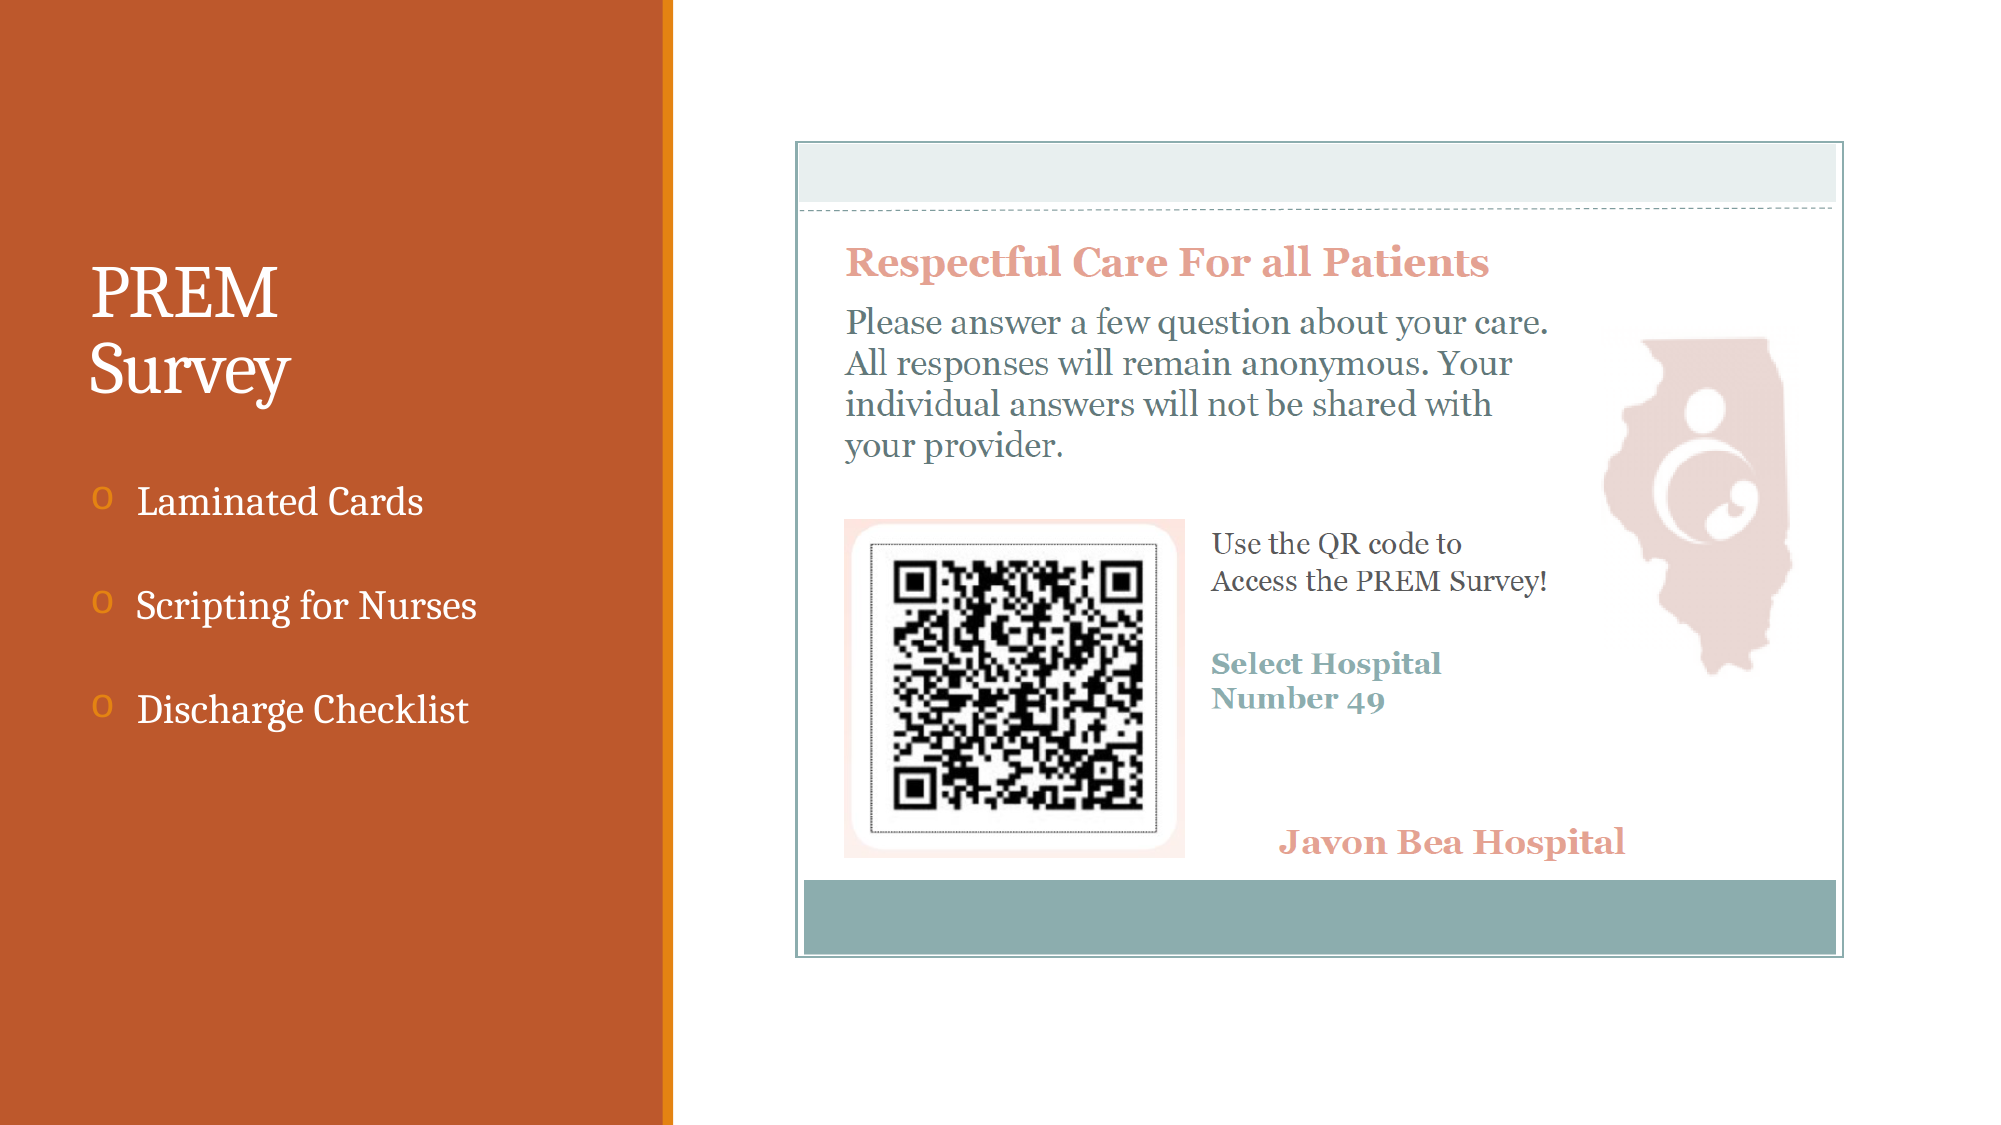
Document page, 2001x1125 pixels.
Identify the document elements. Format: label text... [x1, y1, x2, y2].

title PREM Survey [75, 97, 600, 417]
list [786, 134, 1854, 968]
list Laminated Cards Scripting for Nurses Discharge Checklist [75, 440, 600, 1035]
